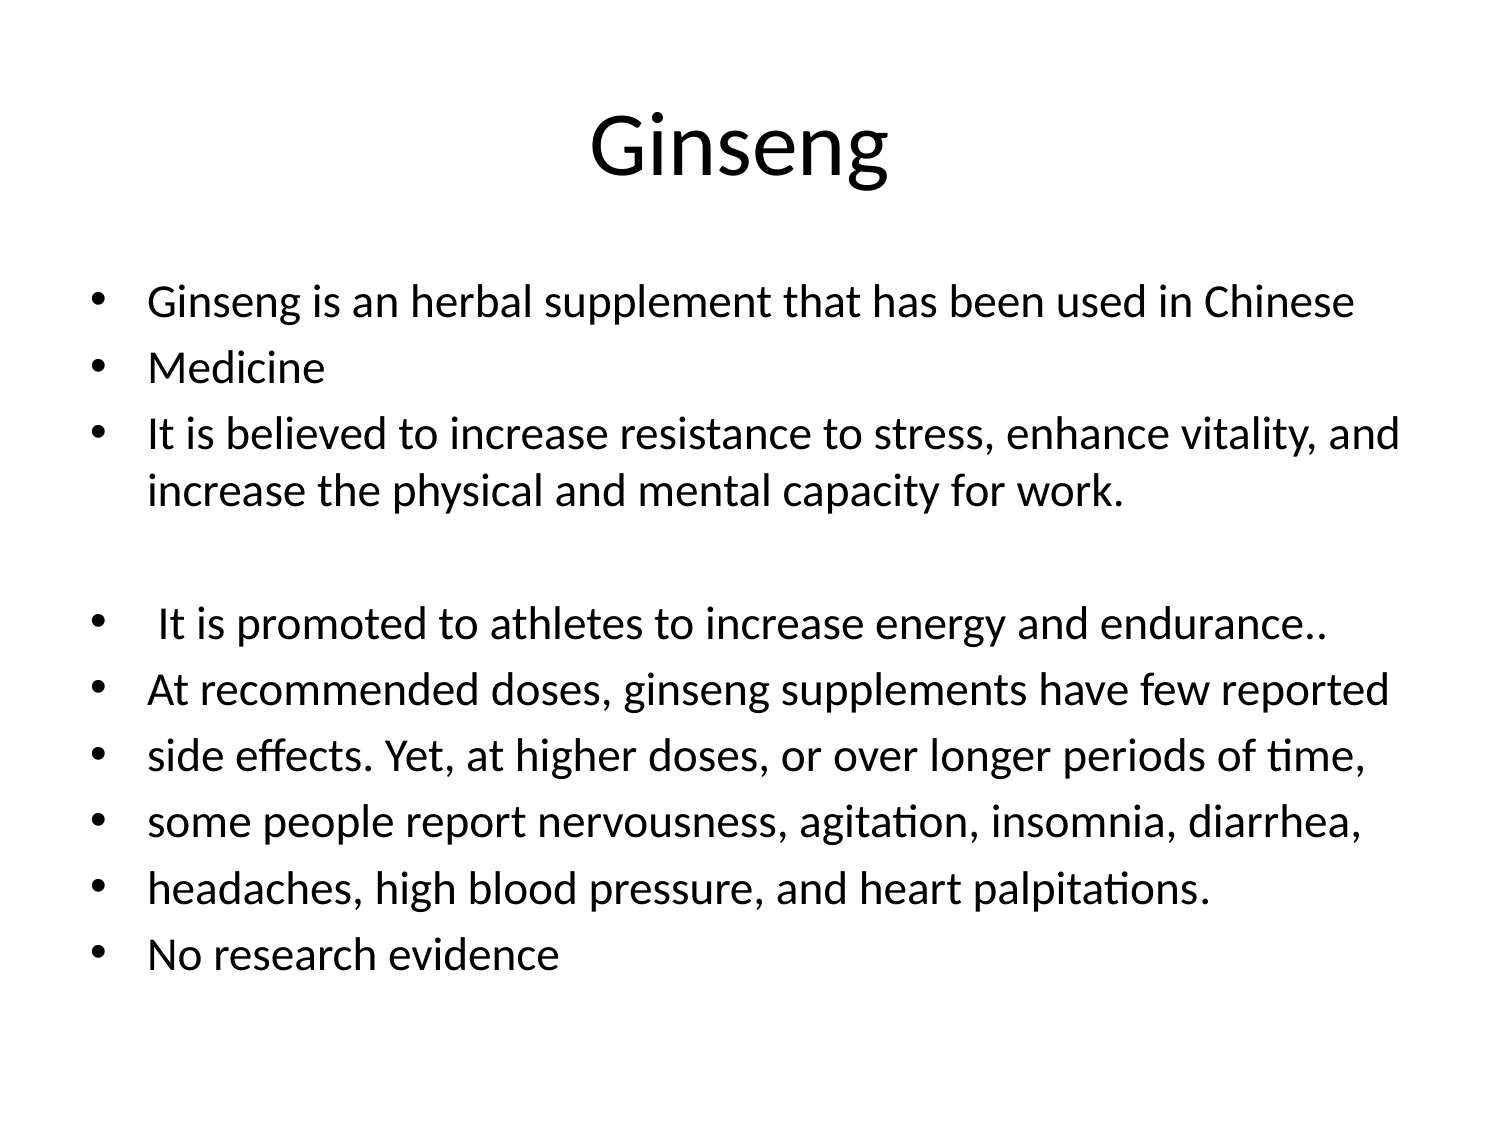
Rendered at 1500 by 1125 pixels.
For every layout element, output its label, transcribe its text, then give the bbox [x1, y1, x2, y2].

title Ginseng [75, 45, 1425, 233]
list Ginseng is an herbal supplement that has been used in Chinese Medicine It is believed to increase resistance to stress, enhance vitality, and increase the physical and mental capacity for work. It is promoted to athletes to increase energy and endurance.. At recommended doses, ginseng supplements have few reported side effects. Yet, at higher doses, or over longer periods of time, some people report nervousness, agitation, insomnia, diarrhea, headaches, high blood pressure, and heart palpitations. No research evidence [75, 262, 1425, 1005]
